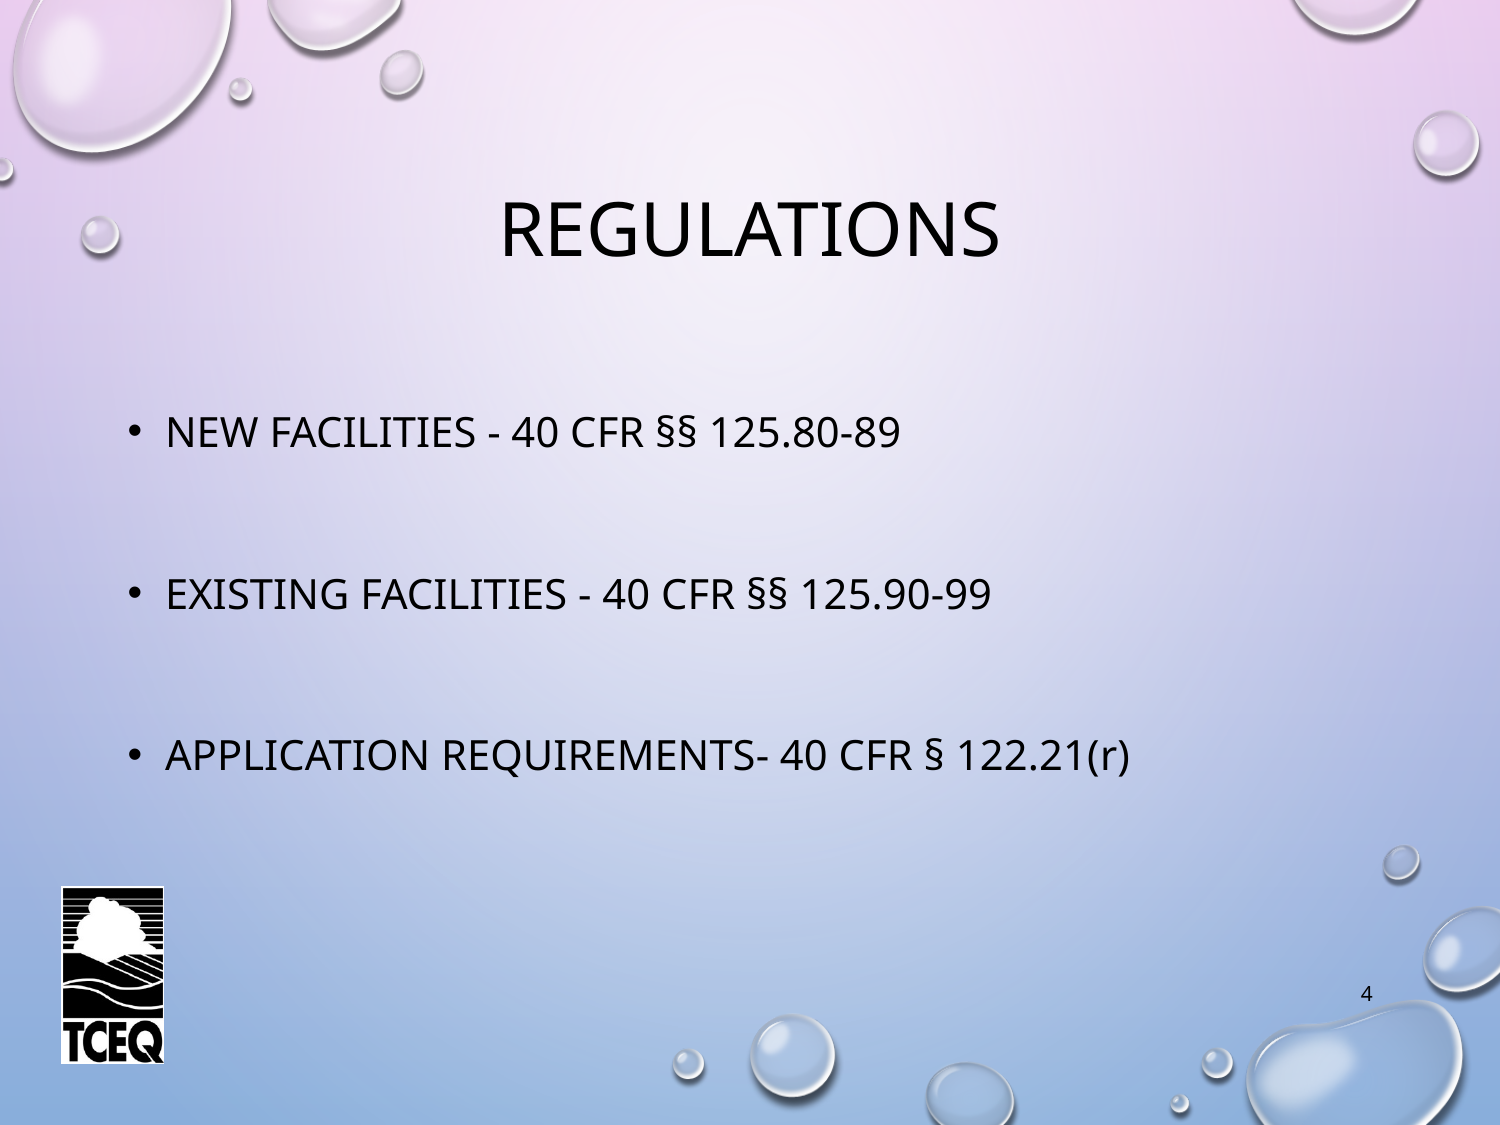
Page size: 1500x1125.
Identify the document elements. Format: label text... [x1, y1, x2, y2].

picture [0, 0, 1500, 1125]
list New facilities - 40 cfr §§ 125.80-89 Existing facilities - 40 cfr §§ 125.90-99 Application Requirements- 40 CFR § 122.21(r) [112, 388, 1388, 950]
title regulations [112, 101, 1388, 364]
slide_number 4 [1293, 965, 1388, 1025]
